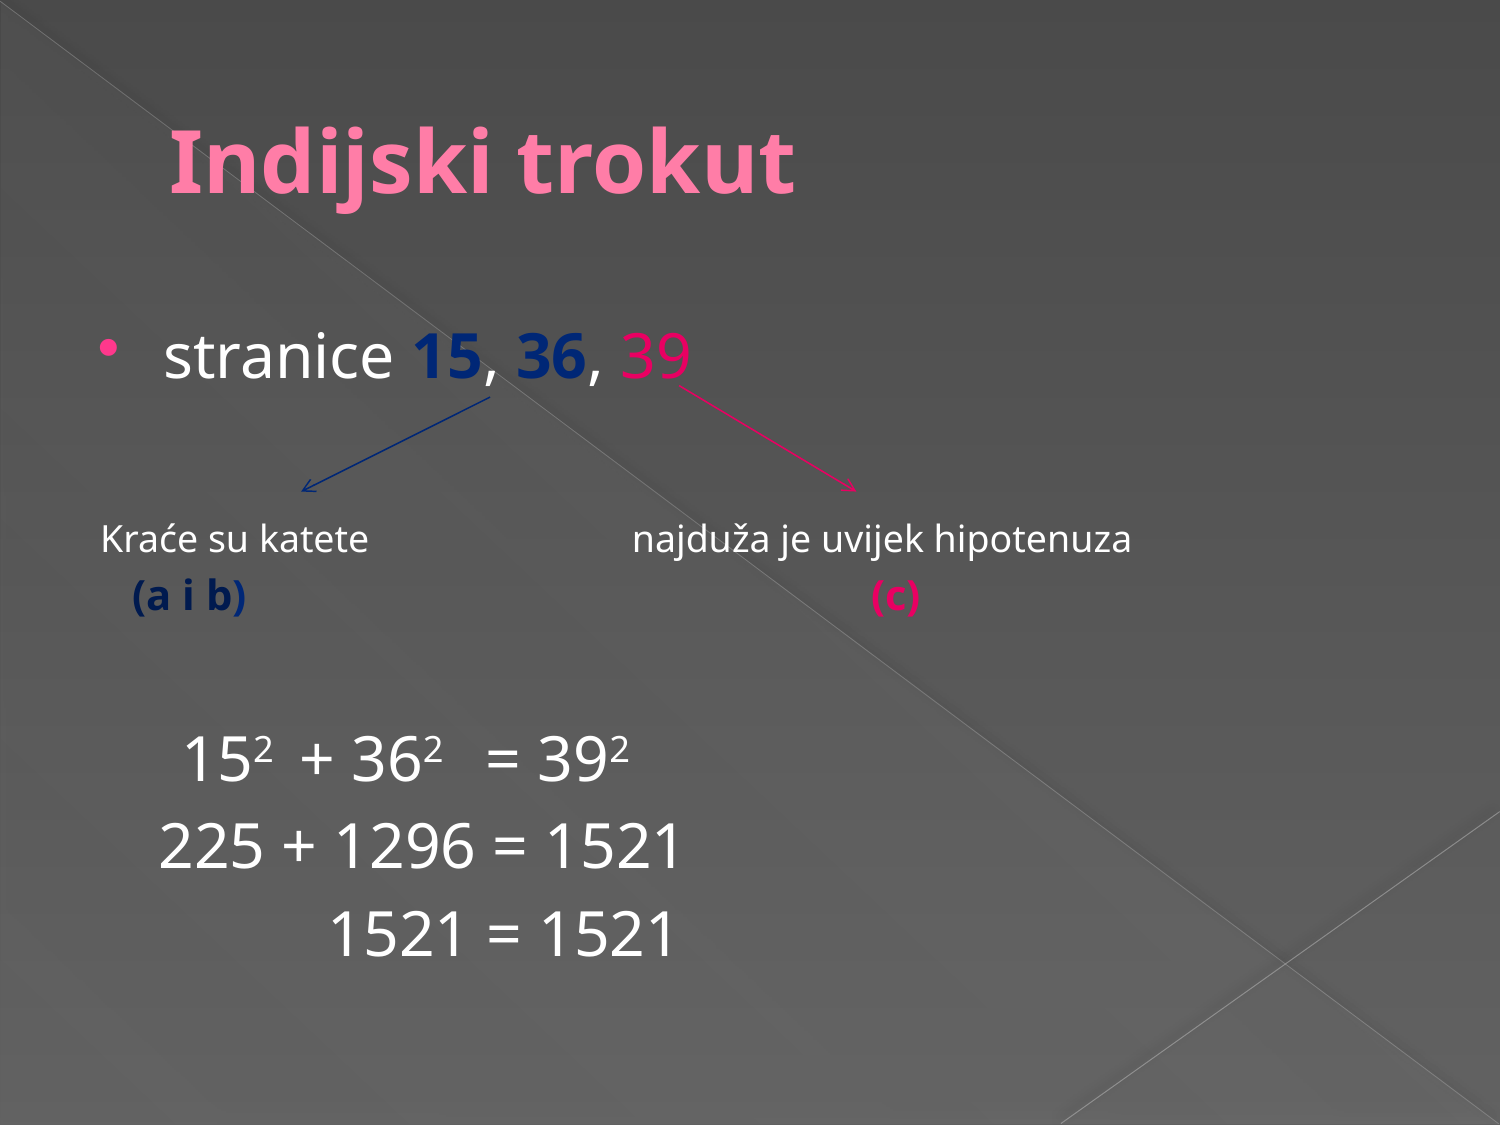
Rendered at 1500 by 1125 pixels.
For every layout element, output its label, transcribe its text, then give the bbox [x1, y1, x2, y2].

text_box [678, 385, 857, 492]
title Indijski trokut [75, 43, 1425, 274]
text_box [300, 396, 491, 492]
list stranice 15, 36, 39 Kraće su katete najduža je uvijek hipotenuza (a i b) (c) 152 + 362 = 392 225 + 1296 = 1521 1521 = 1521 [75, 308, 1425, 1059]
